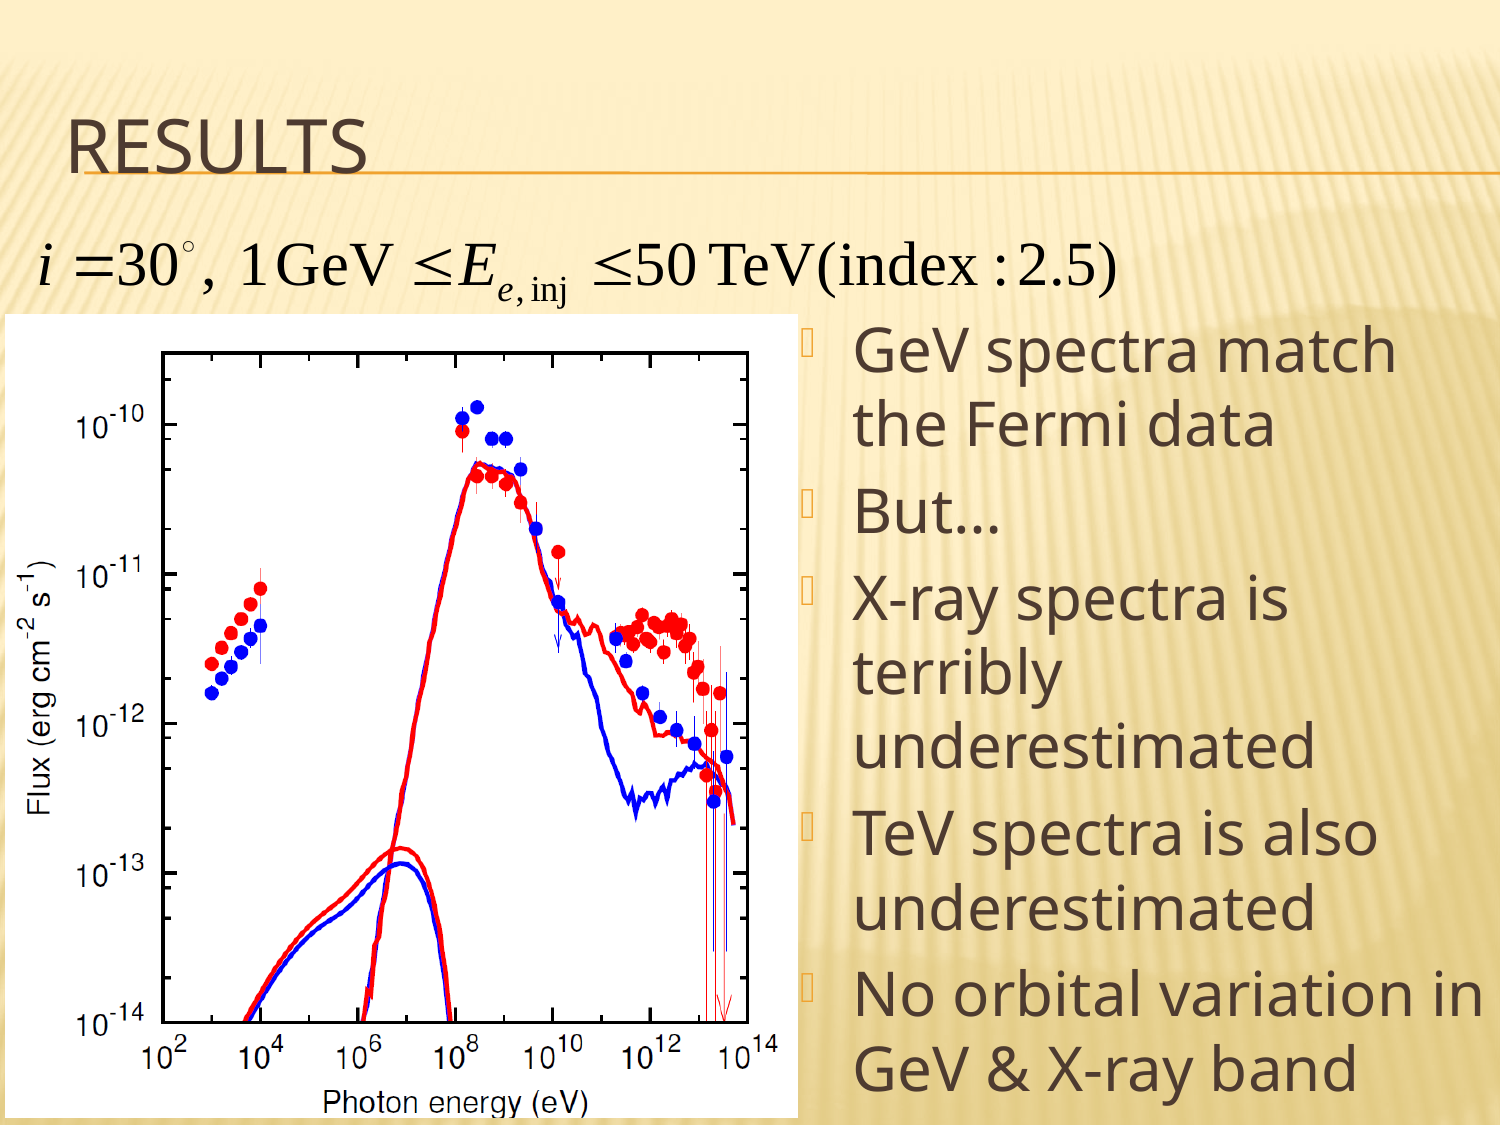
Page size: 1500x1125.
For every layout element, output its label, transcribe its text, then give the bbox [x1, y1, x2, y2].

picture [5, 314, 798, 1118]
list GeV spectra match the Fermi data But… X-ray spectra is terribly underestimated TeV spectra is also underestimated No orbital variation in GeV & X-ray band [806, 302, 1500, 1118]
title Results [50, 75, 1475, 213]
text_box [28, 217, 1129, 323]
